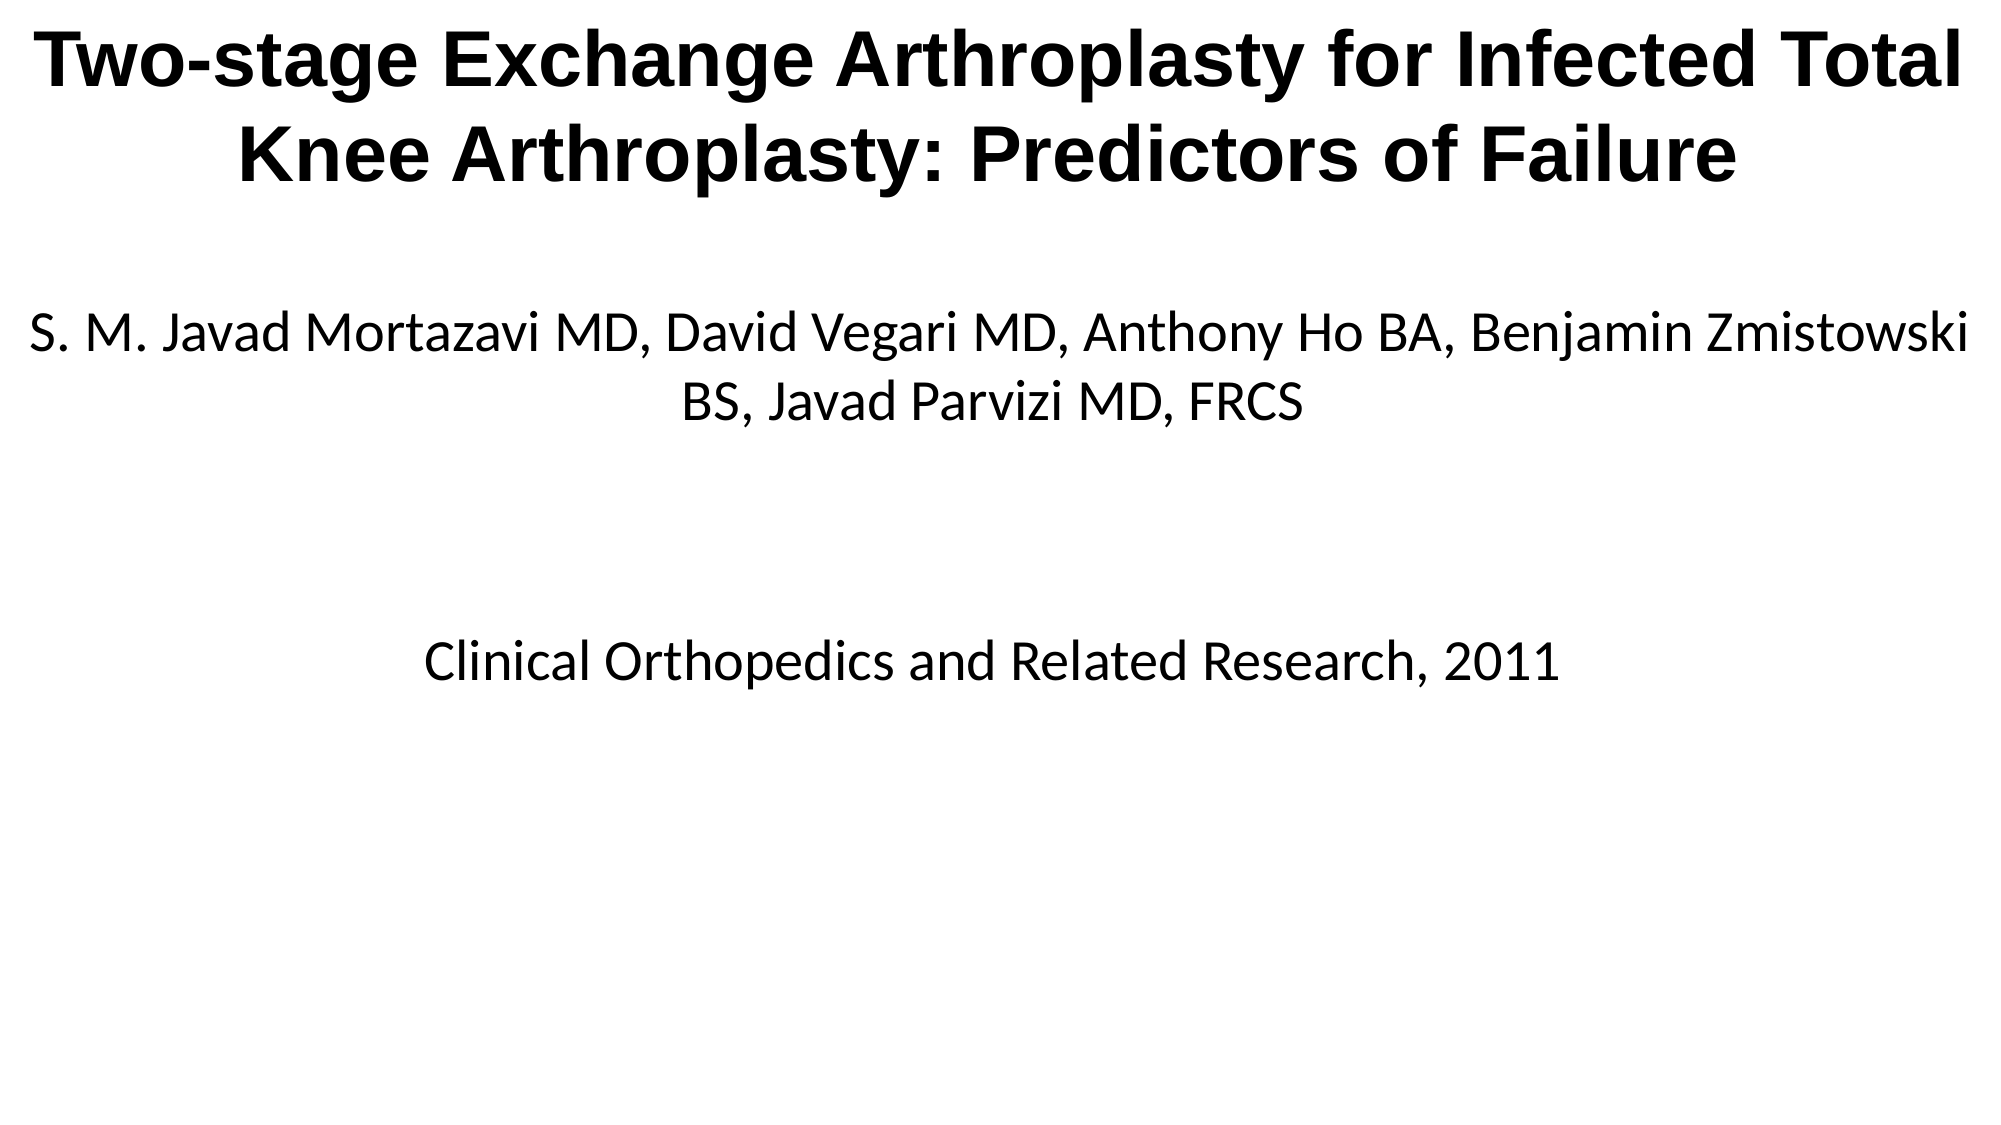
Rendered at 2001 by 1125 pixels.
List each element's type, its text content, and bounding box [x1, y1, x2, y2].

title Two-stage Exchange Arthroplasty for Infected Total Knee Arthroplasty: Predictors of Failure S. M. Javad Mortazavi MD, David Vegari MD, Anthony Ho BA, Benjamin Zmistowski BS, Javad Parvizi MD, FRCS Clinical Orthopedics and Related Research, 2011 [0, 0, 2000, 1125]
